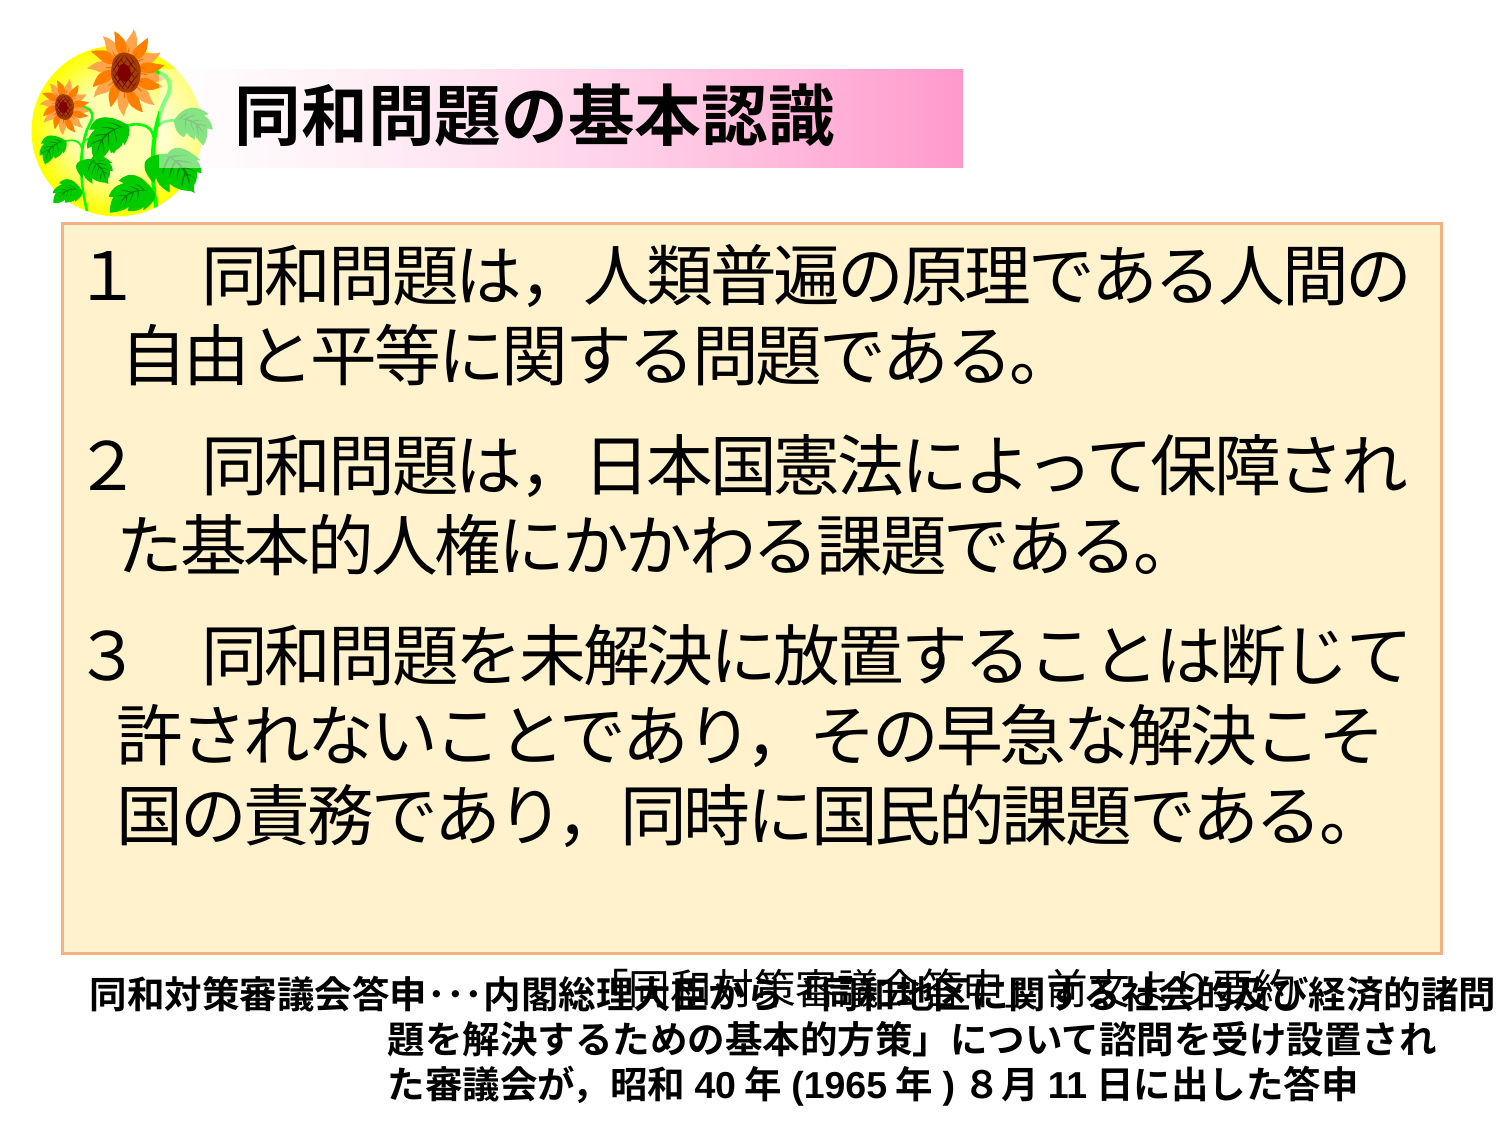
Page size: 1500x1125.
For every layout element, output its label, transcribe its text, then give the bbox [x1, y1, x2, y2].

text_box 同和対策審議会答申･･･内閣総理大臣から「同和地区に関する社会的及び経済的諸問 題を解決するための基本的方策」について諮問を受け設置され た審議会が，昭和40年(1965年)８月11日に出した答申 [0, 964, 1500, 1114]
text_box １ 同和問題は，人類普遍の原理である人間の 自由と平等に関する問題である。 ２ 同和問題は，日本国憲法によって保障され た基本的人権にかかわる課題である。 ３ 同和問題を未解決に放置することは断じて 許されないことであり，その早急な解決こそ 国の責務であり，同時に国民的課題である。 「同和対策審議会答申」前文より要約 [62, 223, 1442, 954]
text_box [213, 69, 219, 168]
picture [31, 28, 213, 217]
title 同和問題の基本認識 [219, 53, 1288, 184]
